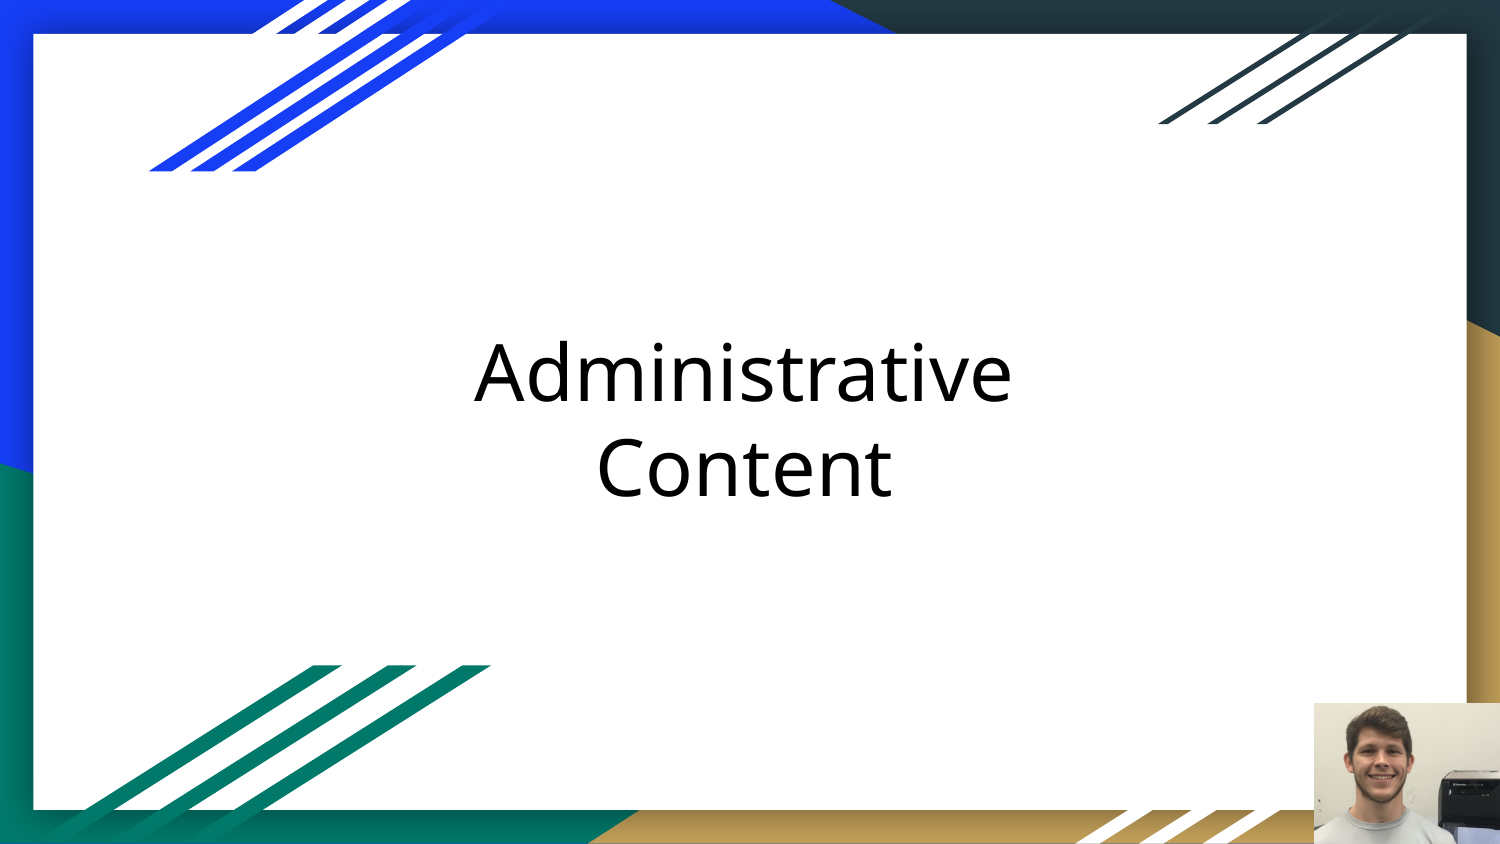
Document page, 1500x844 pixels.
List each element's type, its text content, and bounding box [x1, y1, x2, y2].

title Administrative Content [304, 298, 1185, 537]
picture [1313, 702, 1500, 844]
